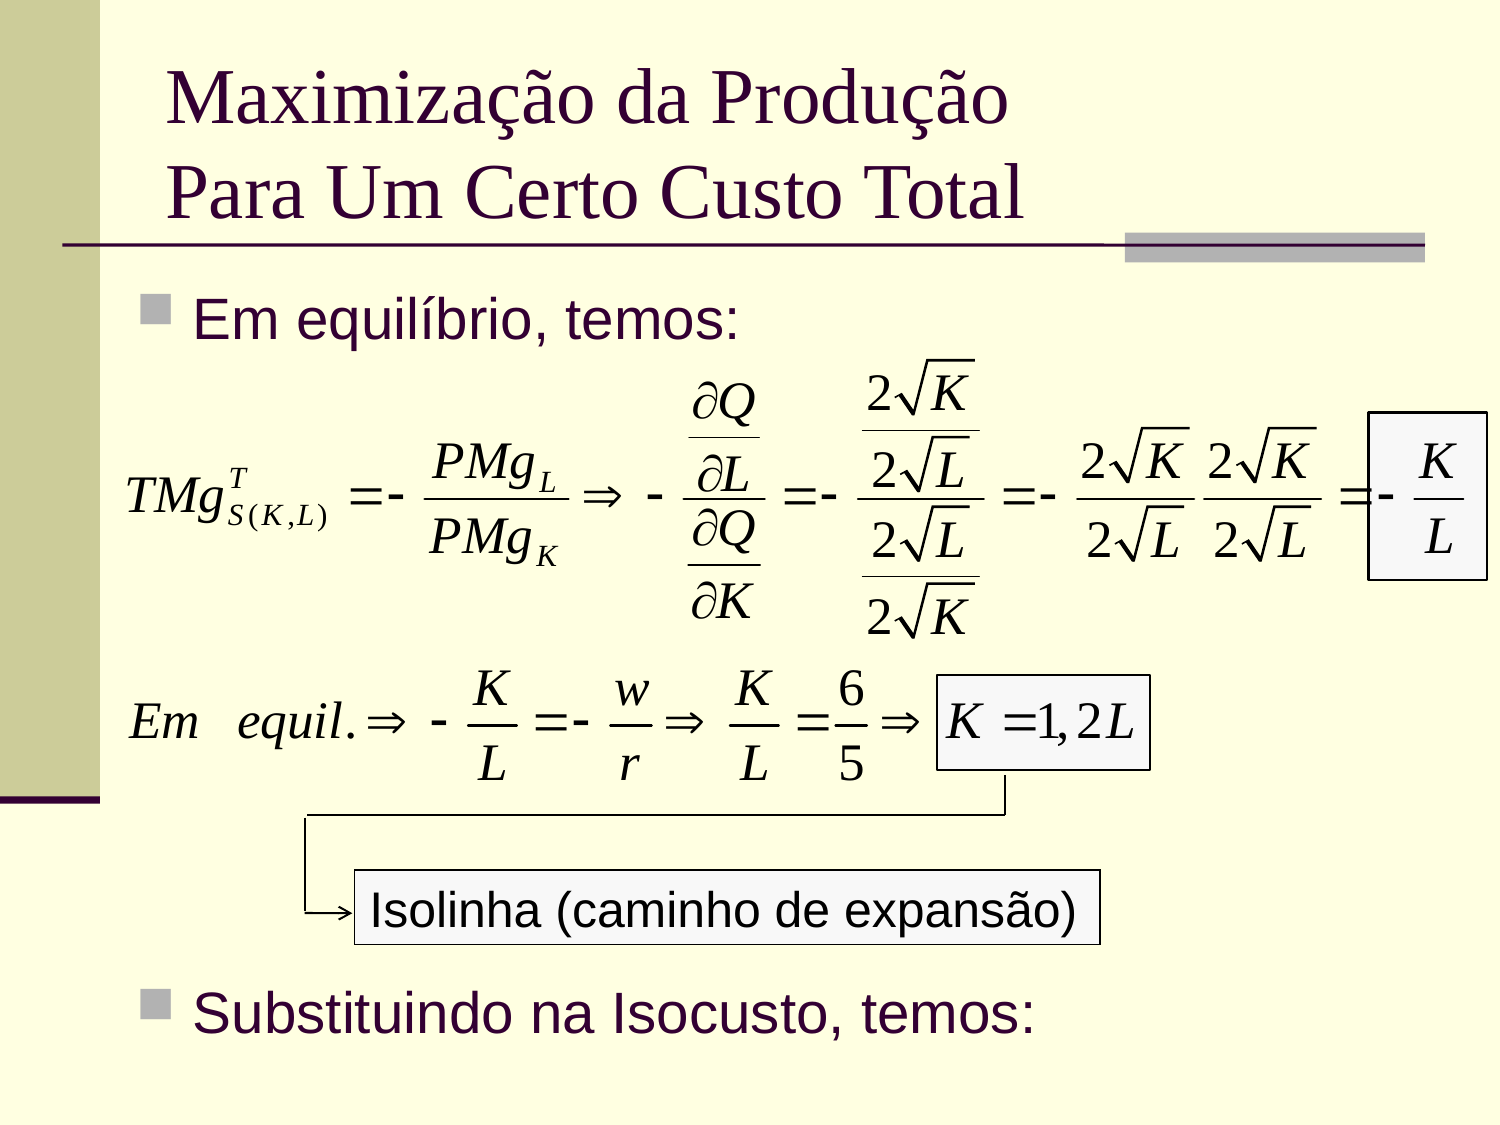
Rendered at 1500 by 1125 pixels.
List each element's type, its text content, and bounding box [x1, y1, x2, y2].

text_box Isolinha (caminho de expansão) [354, 870, 1100, 945]
list Em equilíbrio, temos: Substituindo na Isocusto, temos: [121, 273, 1500, 1075]
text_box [119, 349, 1475, 790]
title Maximização da Produção Para Um Certo Custo Total [150, 45, 1113, 234]
